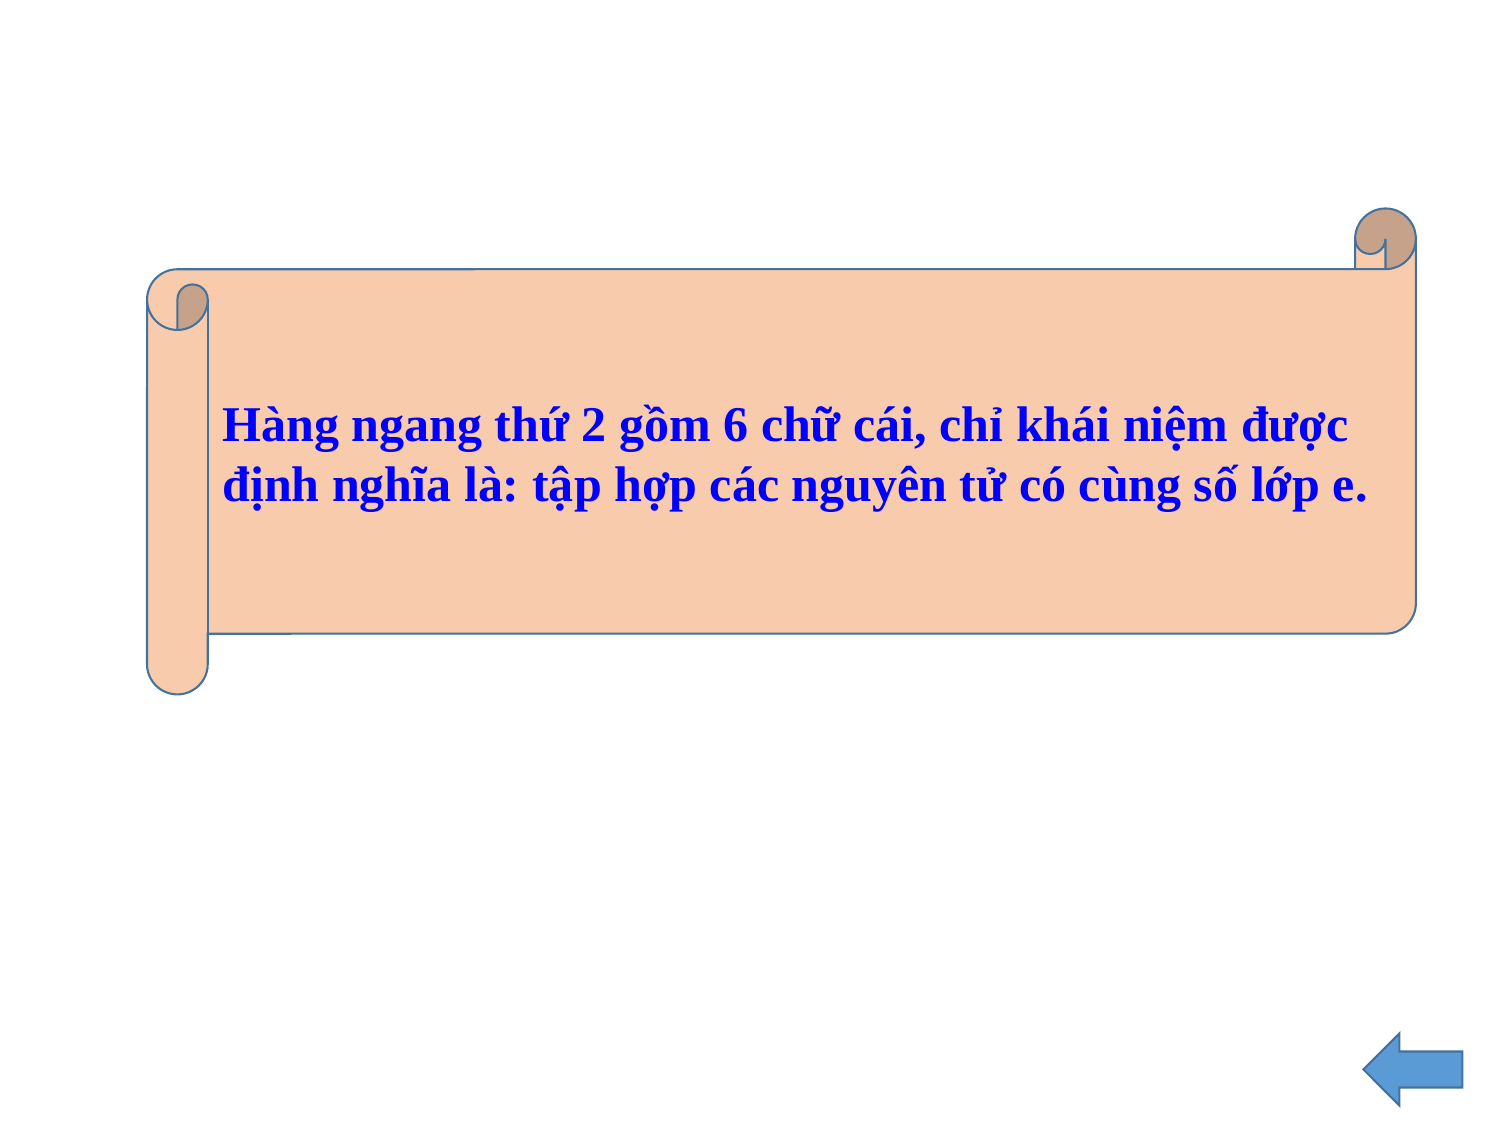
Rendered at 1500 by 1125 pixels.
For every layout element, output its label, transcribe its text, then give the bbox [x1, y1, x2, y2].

text_box [1362, 1031, 1464, 1109]
text_box Hàng ngang thứ 2 gồm 6 chữ cái, chỉ khái niệm được định nghĩa là: tập hợp các nguyên tử có cùng số lớp e. [145, 207, 1417, 696]
